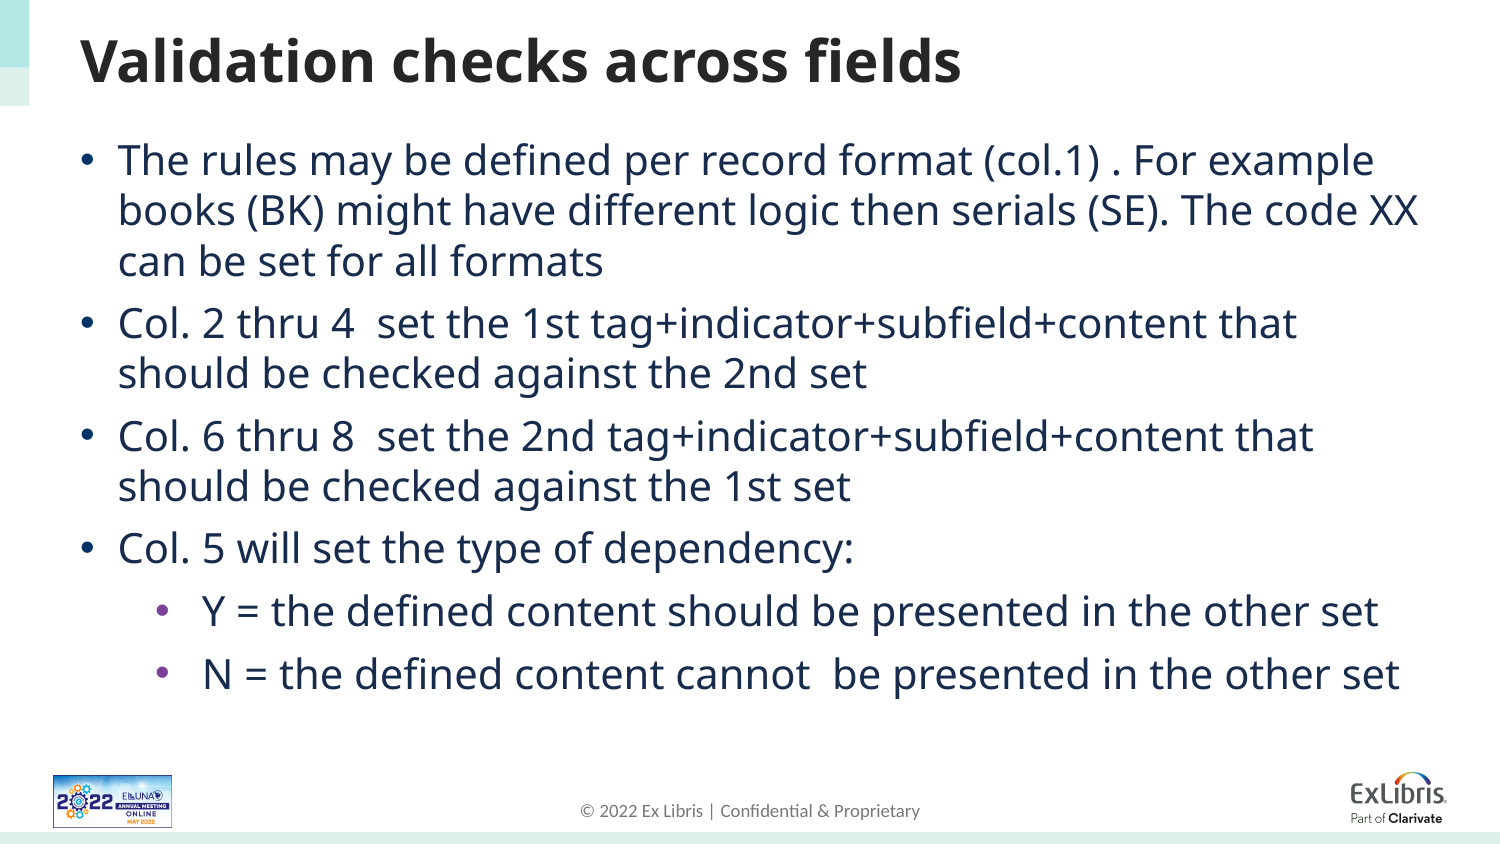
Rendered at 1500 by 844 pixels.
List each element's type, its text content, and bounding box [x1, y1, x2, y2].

title Validation checks across fields [64, 11, 1447, 107]
picture [1351, 772, 1447, 823]
list The rules may be defined per record format (col.1) . For example books (BK) might have different logic then serials (SE). The code XX can be set for all formats Col. 2 thru 4 set the 1st tag+indicator+subfield+content that should be checked against the 2nd set Col. 6 thru 8 set the 2nd tag+indicator+subfield+content that should be checked against the 1st set Col. 5 will set the type of dependency: Y = the defined content should be presented in the other set N = the defined content cannot be presented in the other set [64, 126, 1447, 765]
picture [53, 775, 172, 828]
